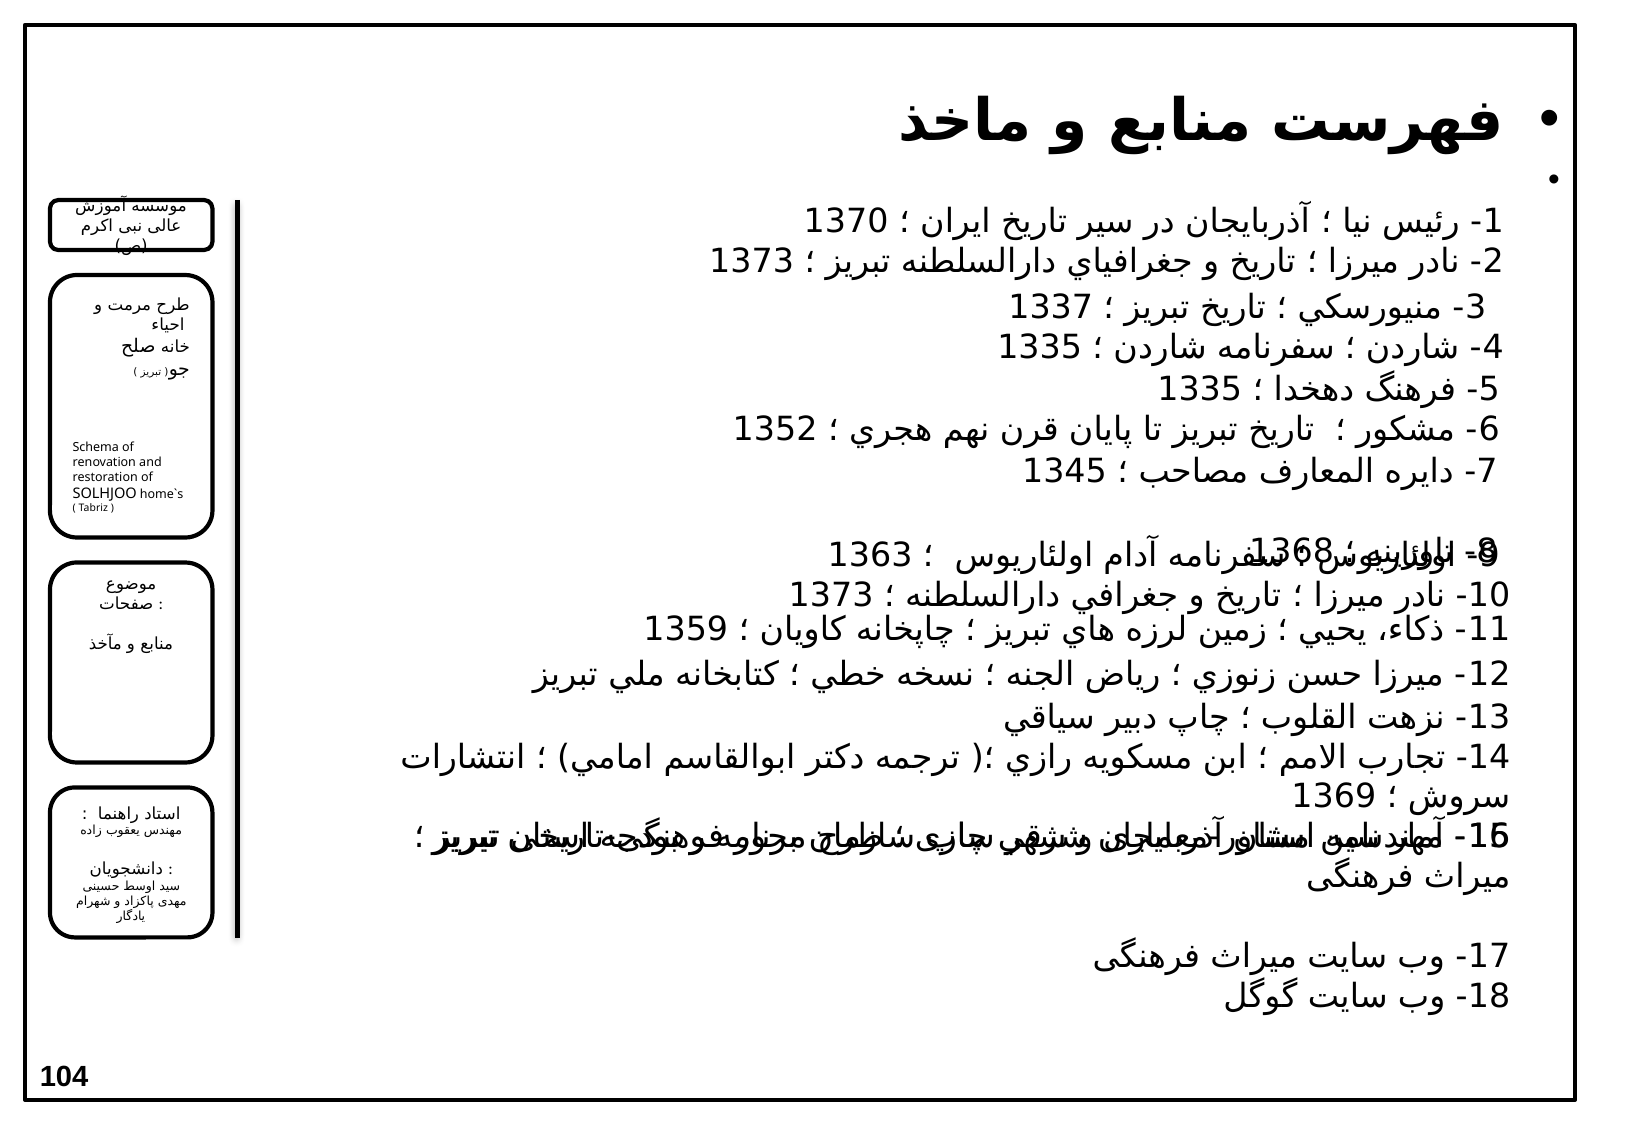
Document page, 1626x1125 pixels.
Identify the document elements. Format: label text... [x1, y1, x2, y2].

text_box 12- ميرزا حسن زنوزي ؛ رياض الجنه ؛ نسخه خطي ؛ كتابخانه ملي تبريز [425, 644, 1526, 687]
text_box 13- نزهت القلوب ؛ چاپ دبير سياقي 14- تجارب الامم ؛ ابن مسكويه رازي ؛( ترجمه دكتر ابوالقاسم امامي) ؛ انتشارات سروش ؛ 1369 15- مهندسین مشاور-معماری و شهر سازی ؛ طرح محور فرهنگی-تاریخی تبریز ؛ میراث فرهنگی 17- وب سایت میراث فرهنگی 18- وب سایت گوگل [374, 687, 1526, 1022]
list فهرست منابع و ماخذ 1- رئيس نيا ؛ آذربايجان در سير تاريخ ايران ؛ 1370 2- نادر ميرزا ؛ تاريخ و جغرافياي دارالسلطنه تبريز ؛ 1373 3- منيورسكي ؛ تاريخ تبريز ؛ 1337 4- شاردن ؛ سفرنامه شاردن ؛ 1335 [650, 75, 1575, 463]
text_box موضوع صفحات : منابع و مآخذ [47, 577, 215, 765]
text_box موضوع صفحات : منابع و مآخذ [57, 560, 205, 568]
text_box 104 [24, 1049, 125, 1100]
text_box 11- ذكاء، يحيي ؛ زمين لرزه هاي تبريز ؛ چاپخانه كاويان ؛ 1359 [537, 599, 1526, 644]
text_box 9- اولئاريوس ؛ سفرنامه آدام اولئاريوس ؛ 1363 10- نادر ميرزا ؛ تاريخ و جغرافي دارالسلطنه ؛ 1373 [712, 485, 1526, 599]
text_box [23, 23, 1577, 1102]
text_box 16- آمار نامه استان آذربايجان شرقي چاپ سازمان برنامه و بودجه استان تبریز [137, 806, 374, 862]
text_box 5- فرهنگ دهخدا ؛ 1335 6- مشكور ؛ تاريخ تبريز تا پايان قرن نهم هجري ؛ 1352 [687, 279, 1526, 535]
text_box 7- دايره المعارف مصاحب ؛ 1345 8- تاورينه ؛ 1368 [787, 441, 1513, 485]
